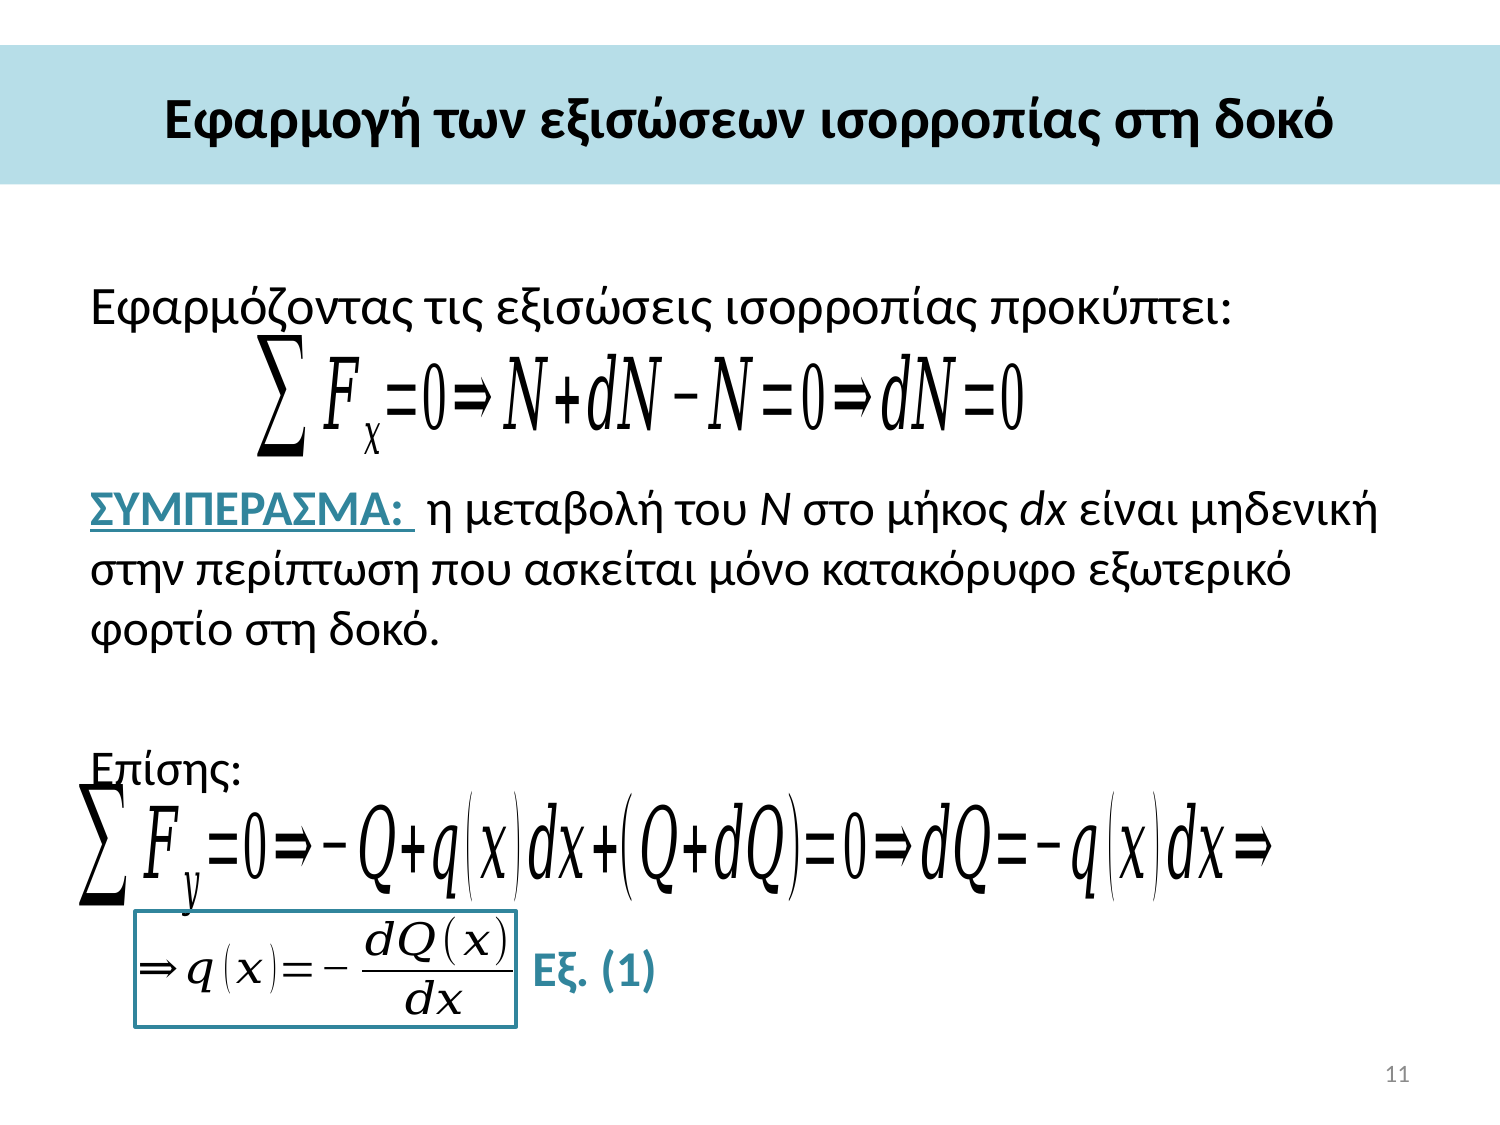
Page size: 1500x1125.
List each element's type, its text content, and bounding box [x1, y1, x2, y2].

text_box Εξ. (1) [517, 928, 1382, 1014]
text_box ΣΥΜΠΕΡΑΣΜΑ: η μεταβολή του N στο μήκος dx είναι μηδενική στην περίπτωση που ασκείται μόνο κατακόρυφο εξωτερικό φορτίο στη δοκό. Επίσης: [74, 468, 1425, 811]
slide_number 11 [1074, 1042, 1425, 1103]
list Εφαρμόζοντας τις εξισώσεις ισορροπίας προκύπτει: [75, 262, 1425, 350]
title Εφαρμογή των εξισώσεων ισορροπίας στη δοκό [0, 45, 1500, 185]
